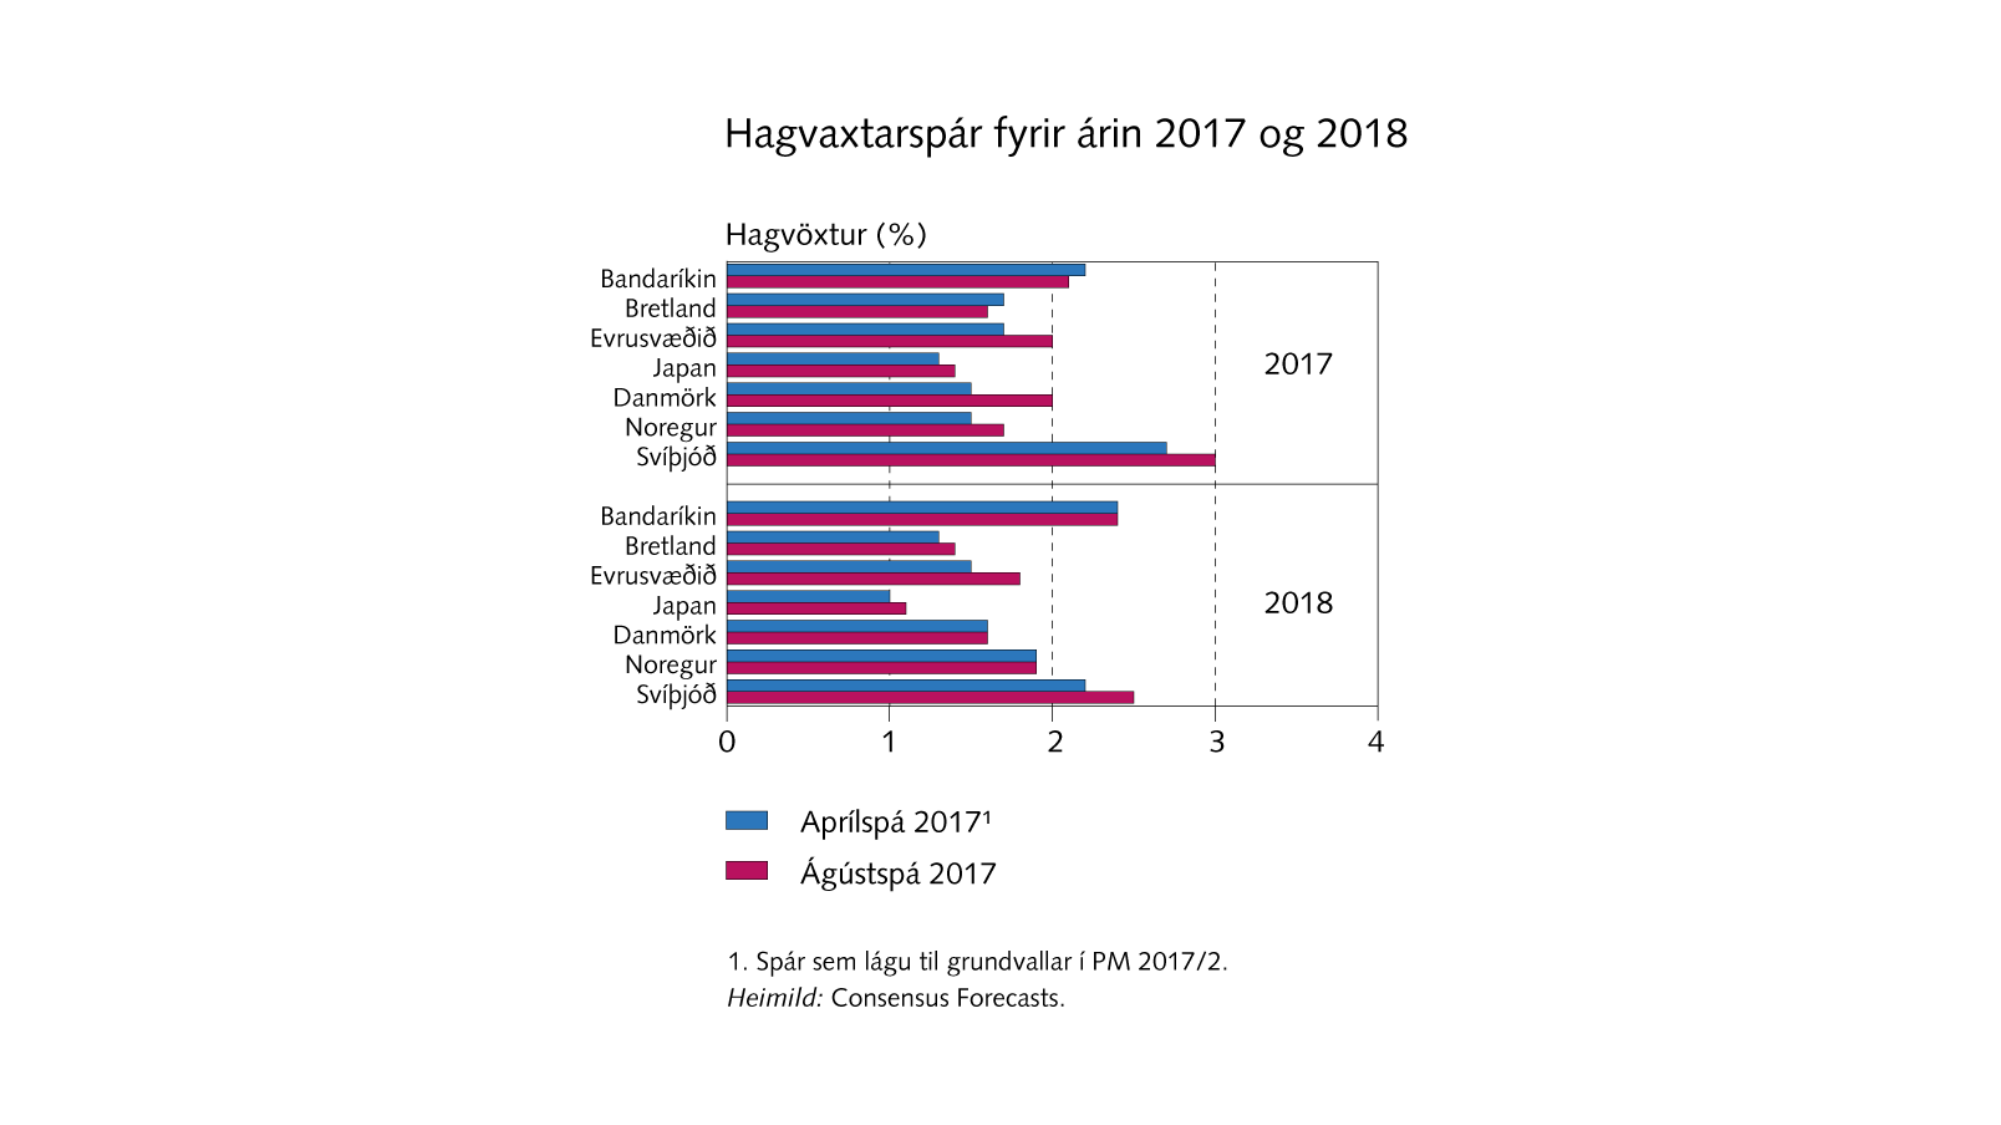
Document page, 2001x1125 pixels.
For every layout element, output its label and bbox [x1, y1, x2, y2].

picture [590, 112, 1409, 1013]
